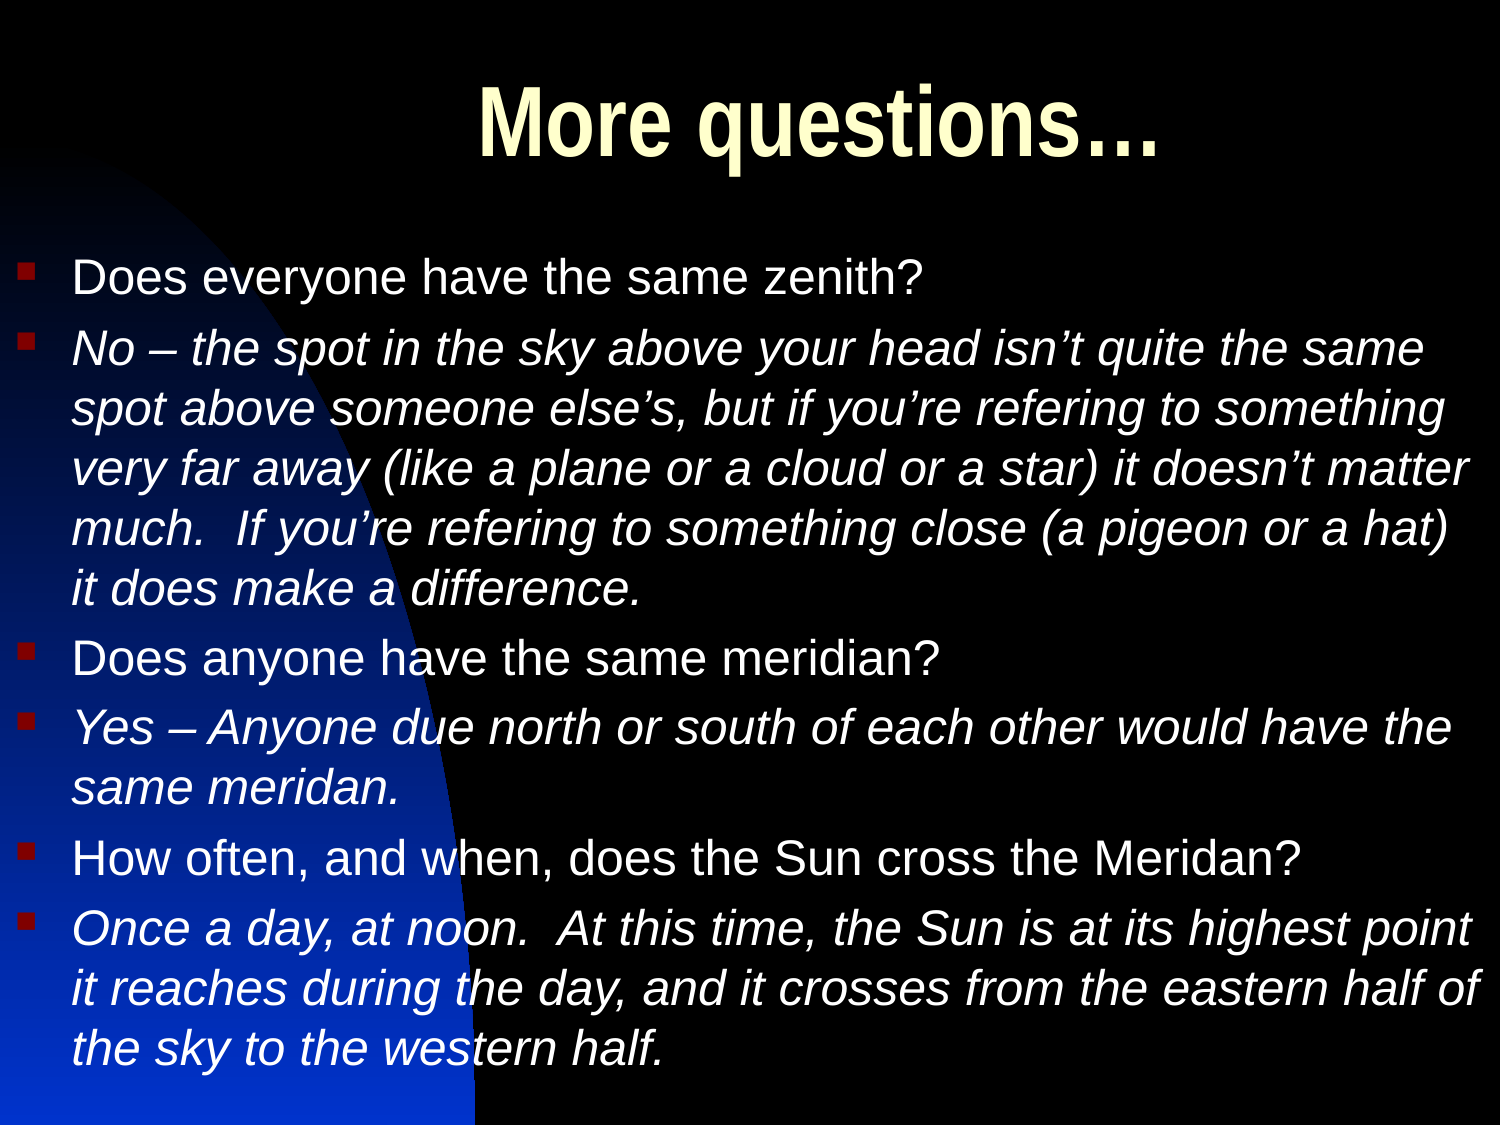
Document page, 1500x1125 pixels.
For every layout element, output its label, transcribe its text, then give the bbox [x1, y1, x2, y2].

list Does everyone have the same zenith? No – the spot in the sky above your head isn’t quite the same spot above someone else’s, but if you’re refering to something very far away (like a plane or a cloud or a star) it doesn’t matter much. If you’re refering to something close (a pigeon or a hat) it does make a difference. Does anyone have the same meridian? Yes – Anyone due north or south of each other would have the same meridan. How often, and when, does the Sun cross the Meridan? Once a day, at noon. At this time, the Sun is at its highest point it reaches during the day, and it crosses from the eastern half of the sky to the western half. [0, 237, 1500, 1100]
title More questions… [462, 37, 1463, 225]
